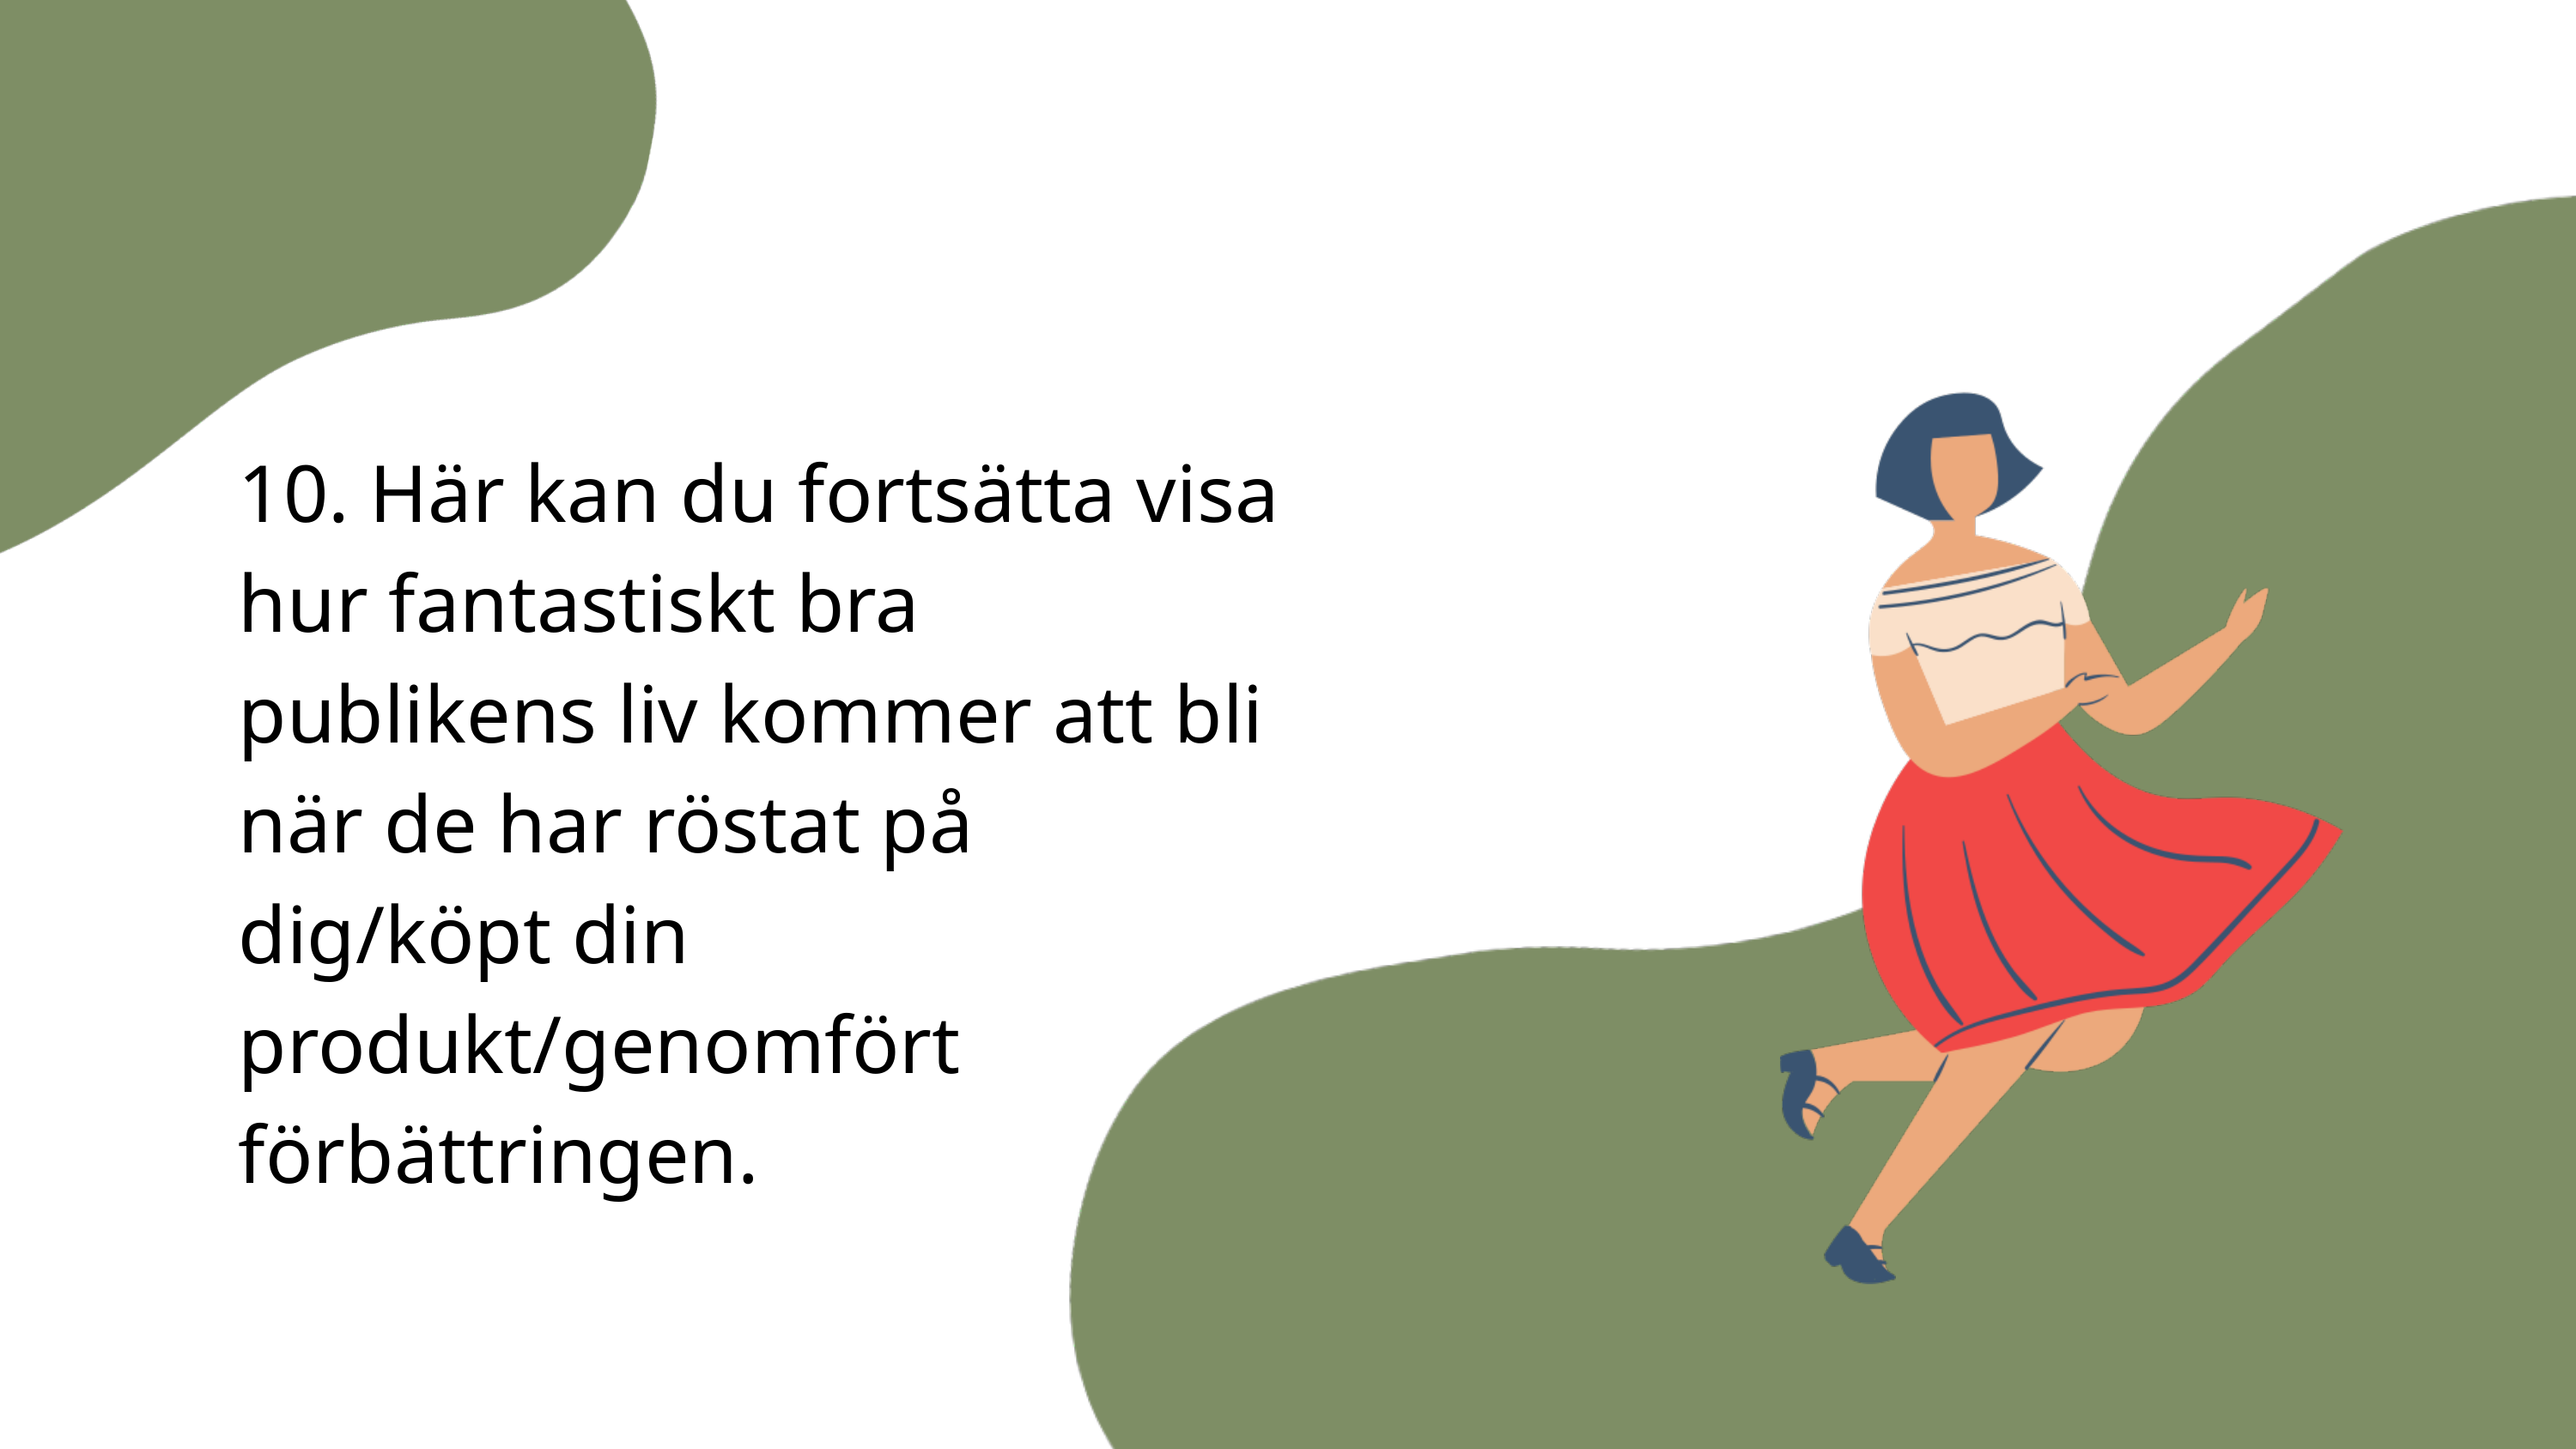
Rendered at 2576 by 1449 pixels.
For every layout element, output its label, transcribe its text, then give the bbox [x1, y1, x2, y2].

text_box 10. Här kan du fortsätta visa hur fantastiskt bra publikens liv kommer att bli när de har röstat på dig/köpt din produkt/genomfört förbättringen. [238, 427, 1029, 1420]
picture [0, 0, 678, 666]
picture [973, 193, 2576, 1449]
